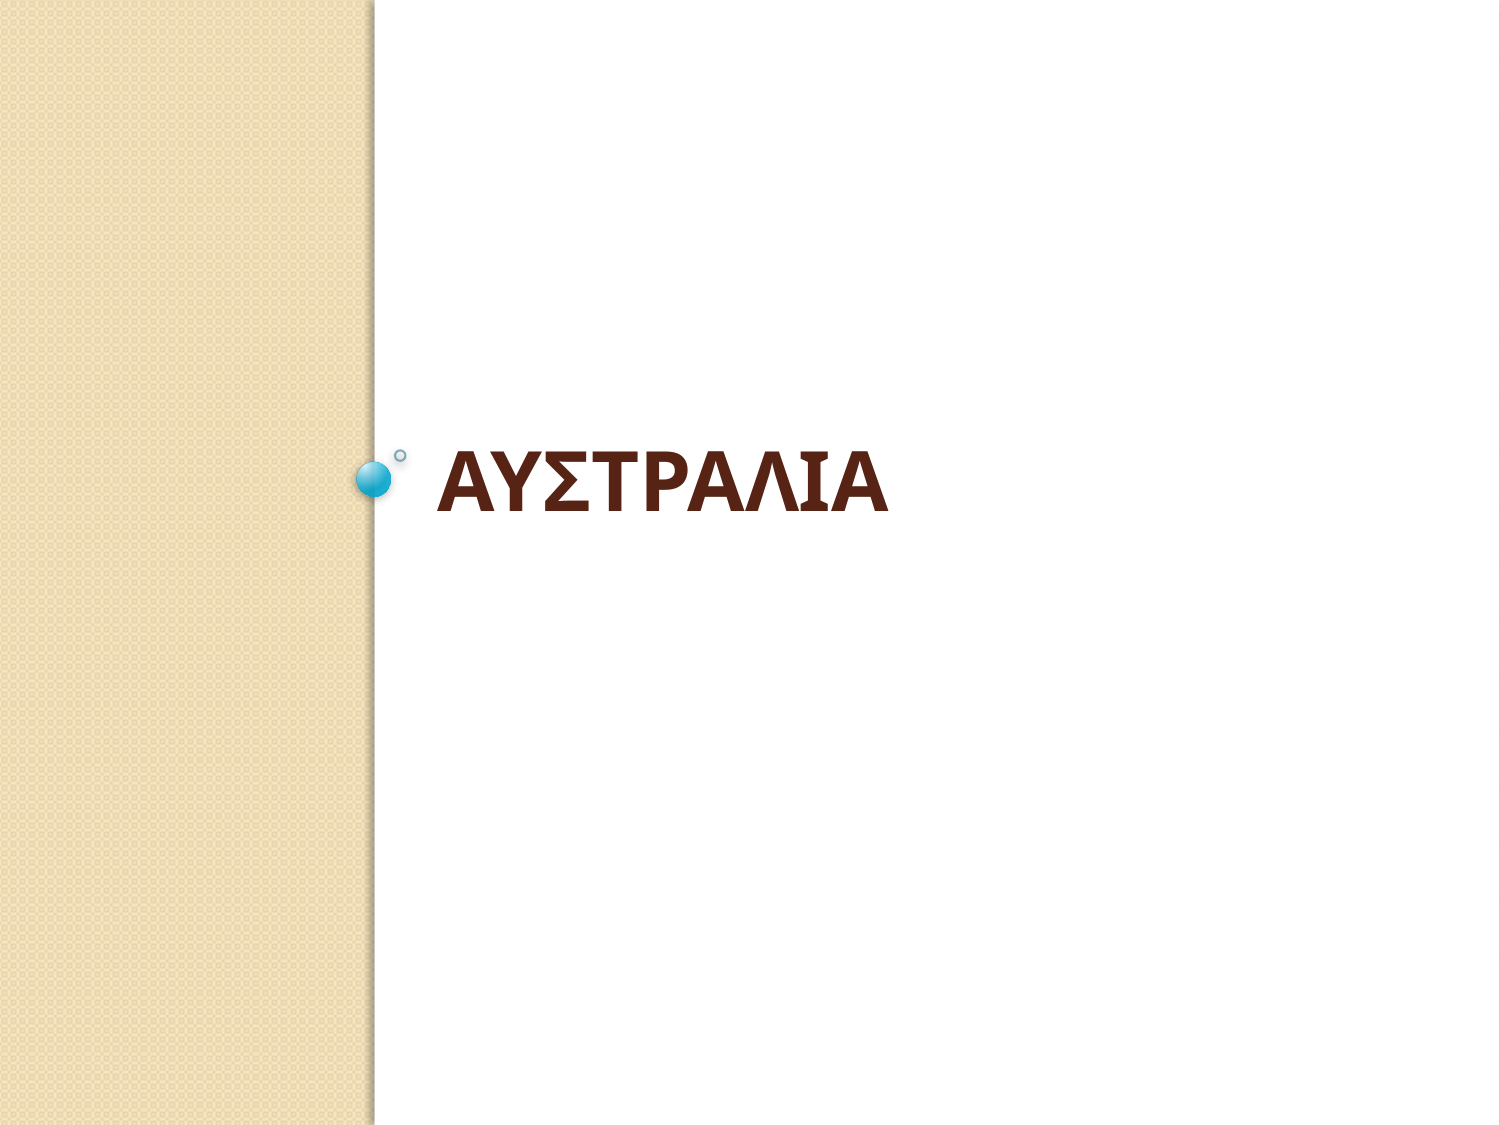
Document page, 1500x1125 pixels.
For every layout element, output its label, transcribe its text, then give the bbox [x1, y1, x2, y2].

title ΑΥΣΤΡΑΛΙΑ [422, 426, 1473, 802]
